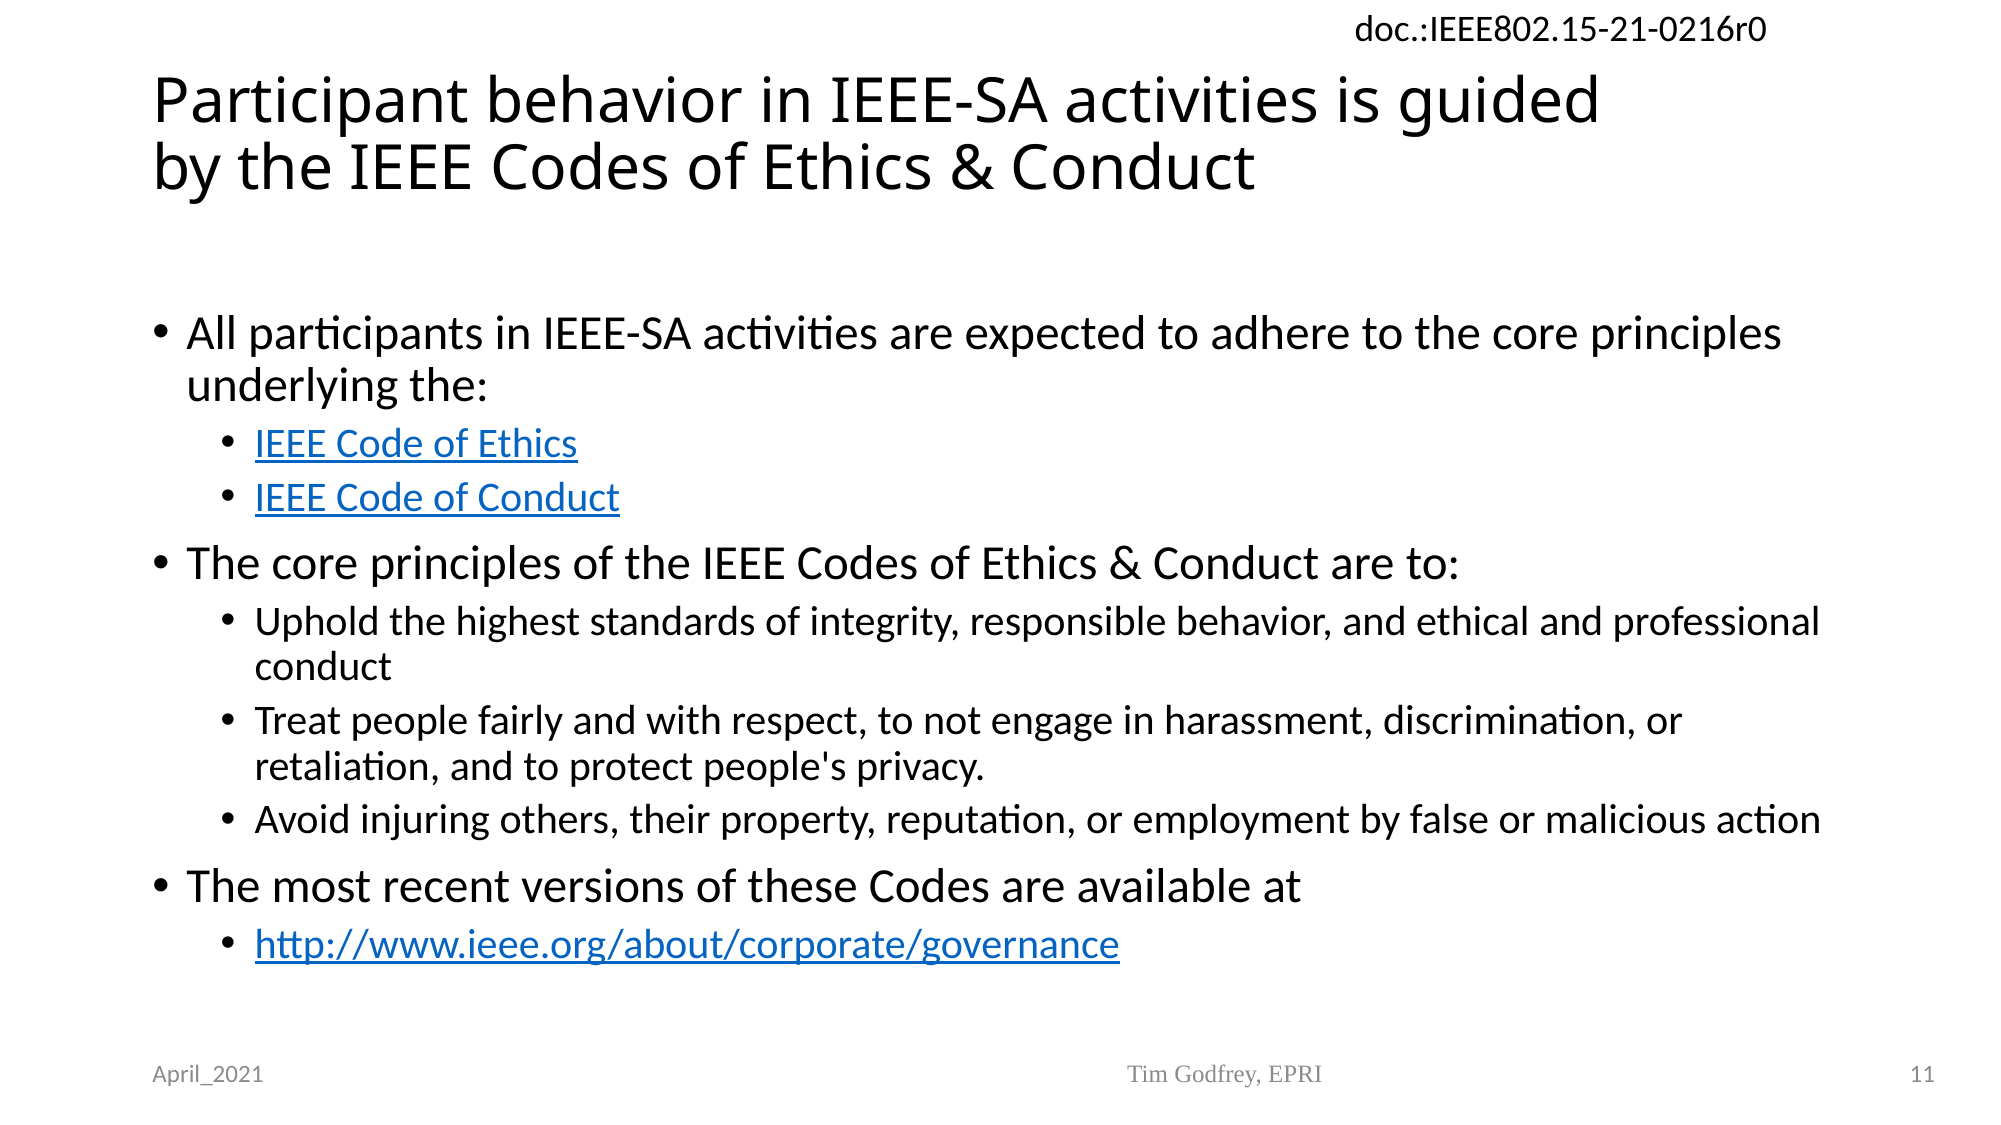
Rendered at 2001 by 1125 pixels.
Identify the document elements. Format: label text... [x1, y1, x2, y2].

footer Tim Godfrey, EPRI [662, 1042, 1338, 1103]
title Participant behavior in IEEE-SA activities is guided by the IEEE Codes of Ethics & Conduct [137, 59, 1863, 213]
slide_number April_2021 [137, 1042, 588, 1103]
slide_number 11 [1462, 1042, 1950, 1103]
list All participants in IEEE-SA activities are expected to adhere to the core principles underlying the: IEEE Code of Ethics IEEE Code of Conduct The core principles of the IEEE Codes of Ethics & Conduct are to: Uphold the highest standards of integrity, responsible behavior, and ethical and professional conduct Treat people fairly and with respect, to not engage in harassment, discrimination, or retaliation, and to protect people's privacy. Avoid injuring others, their property, reputation, or employment by false or malicious action The most recent versions of these Codes are available at http://www.ieee.org/about/corporate/governance [137, 299, 1863, 1014]
